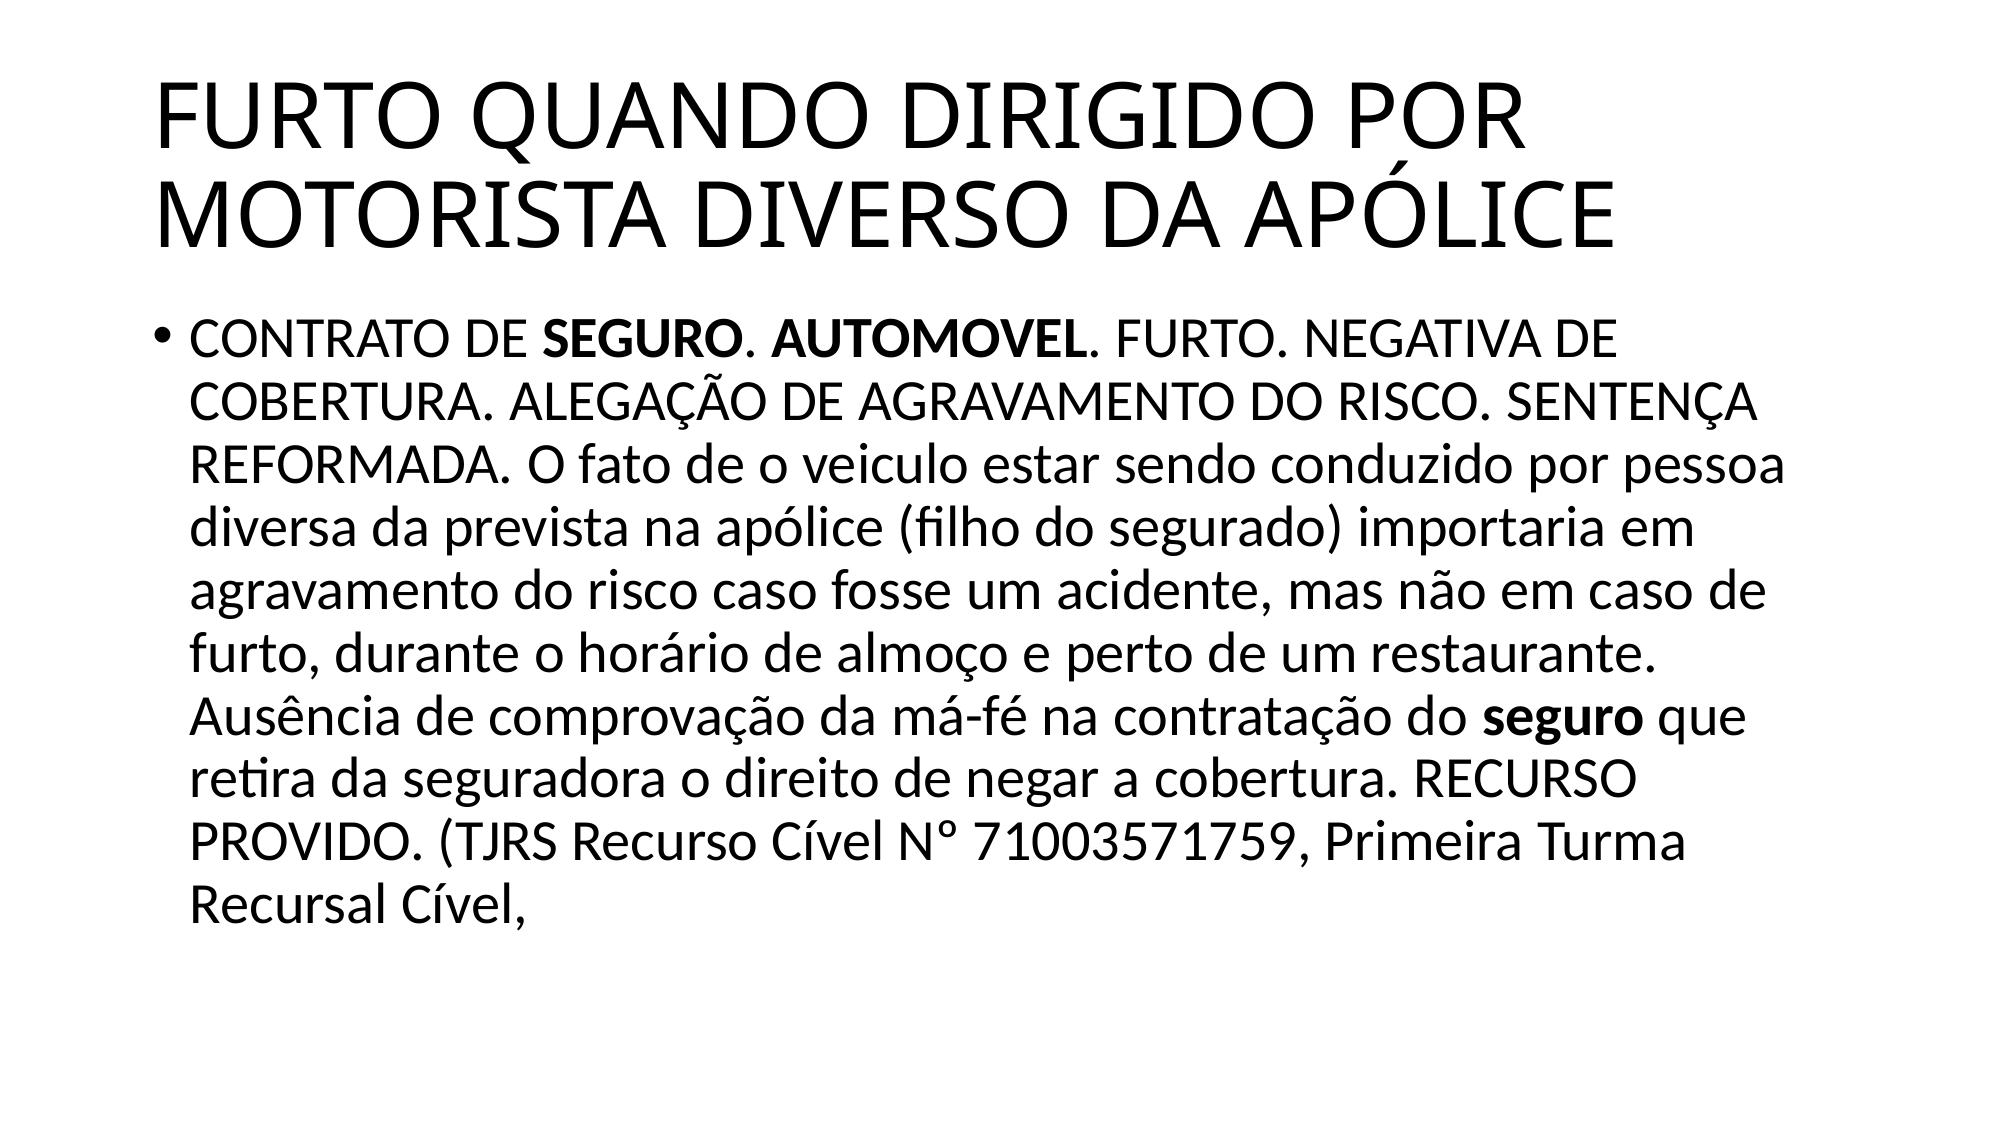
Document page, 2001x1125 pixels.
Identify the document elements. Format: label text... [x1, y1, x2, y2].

list CONTRATO DE SEGURO. AUTOMOVEL. FURTO. NEGATIVA DE COBERTURA. ALEGAÇÃO DE AGRAVAMENTO DO RISCO. SENTENÇA REFORMADA. O fato de o veiculo estar sendo conduzido por pessoa diversa da prevista na apólice (filho do segurado) importaria em agravamento do risco caso fosse um acidente, mas não em caso de furto, durante o horário de almoço e perto de um restaurante. Ausência de comprovação da má-fé na contratação do seguro que retira da seguradora o direito de negar a cobertura. RECURSO PROVIDO. (TJRS Recurso Cível Nº 71003571759, Primeira Turma Recursal Cível, [137, 299, 1863, 1014]
title FURTO QUANDO DIRIGIDO POR MOTORISTA DIVERSO DA APÓLICE [137, 59, 1863, 278]
